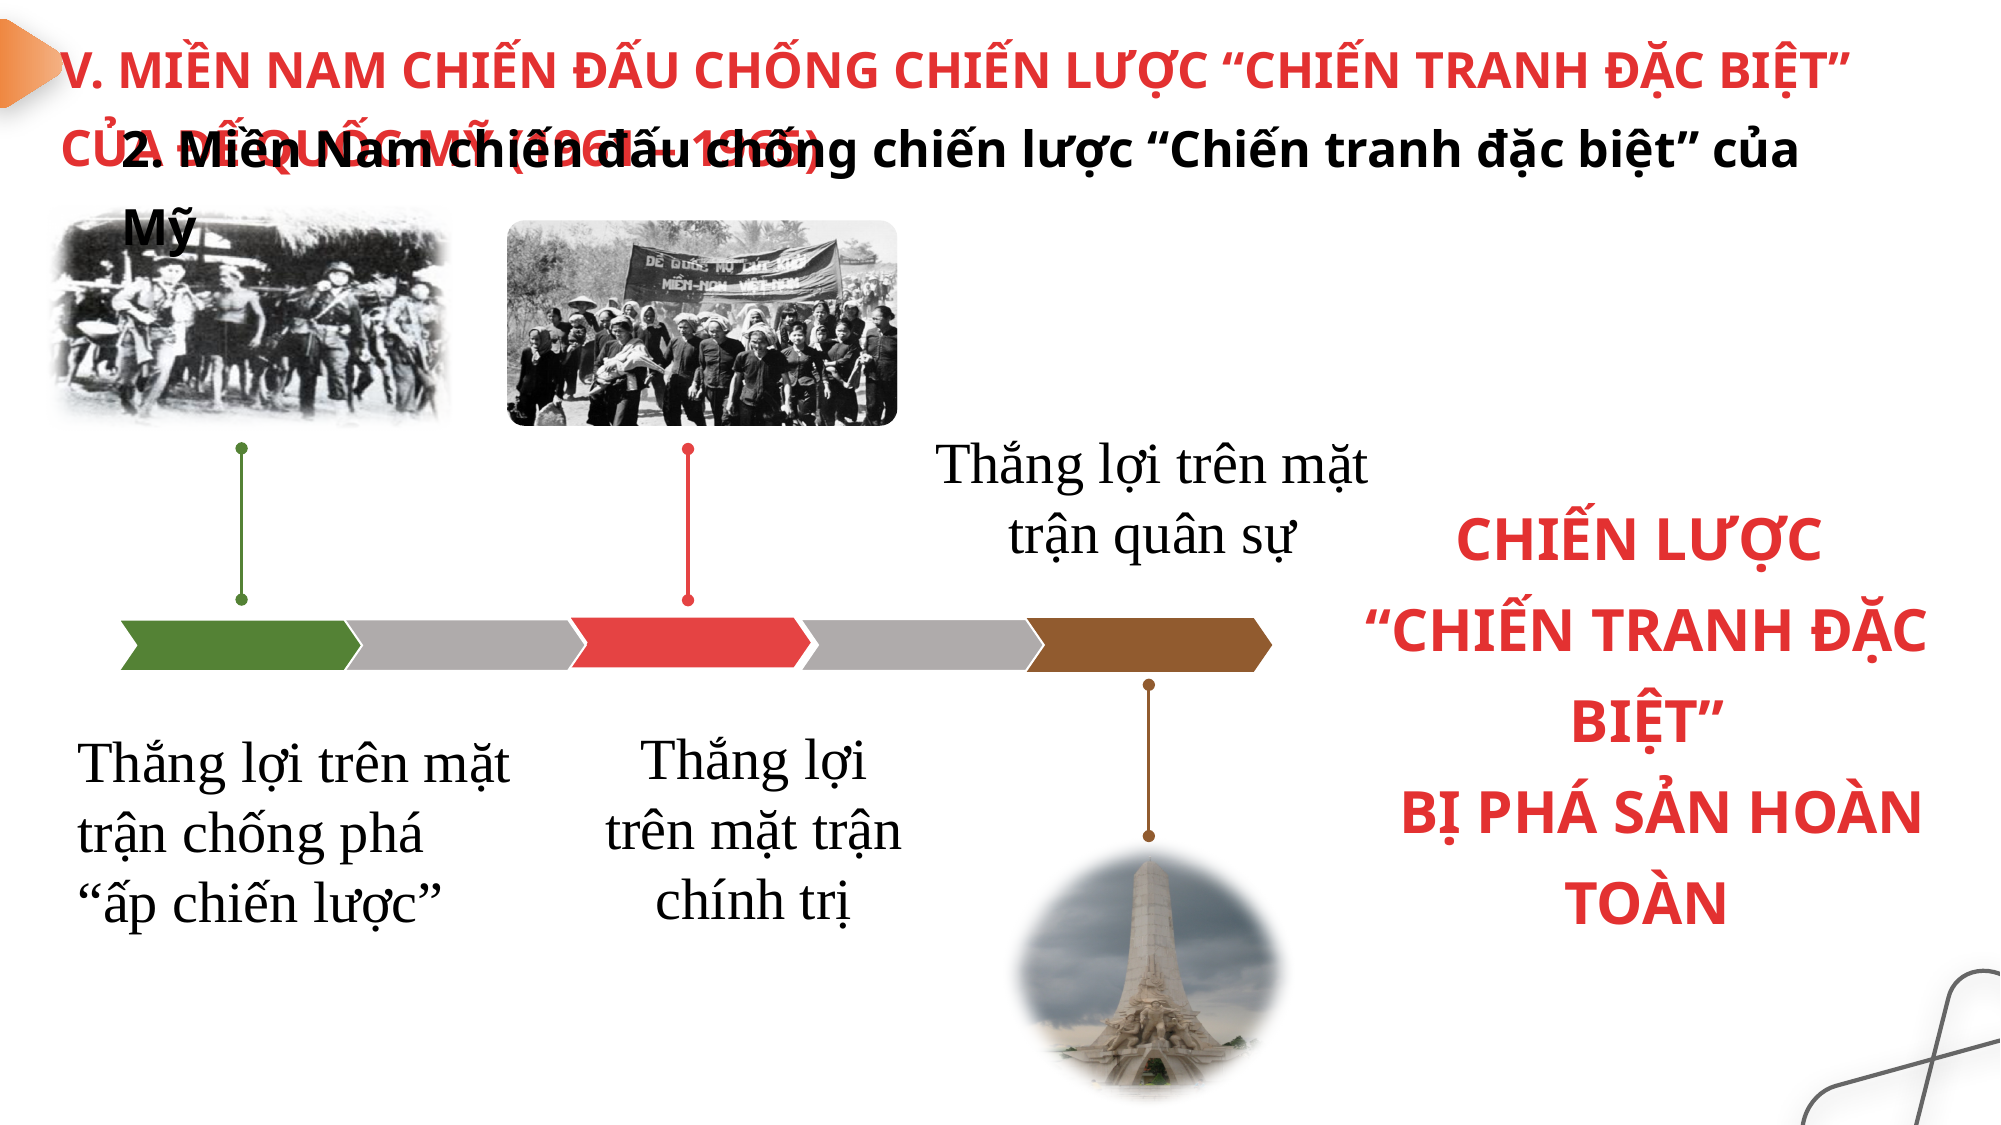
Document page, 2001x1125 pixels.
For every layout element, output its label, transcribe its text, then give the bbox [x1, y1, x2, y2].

text_box [345, 619, 586, 671]
text_box Thắng lợi trên mặt trận chính trị [585, 713, 923, 939]
text_box Thắng lợi trên mặt trận chống phá “ấp chiến lược” [62, 717, 538, 942]
picture [506, 220, 898, 426]
text_box CHIẾN LƯỢC “CHIẾN TRANH ĐẶC BIỆT” BỊ PHÁ SẢN HOÀN TOÀN [1311, 473, 1983, 944]
text_box 2. Miền Nam chiến đấu chống chiến lược “Chiến tranh đặc biệt” của Mỹ [106, 92, 1869, 263]
text_box V. MIỀN NAM CHIẾN ĐẤU CHỐNG CHIẾN LƯỢC “CHIẾN TRANH ĐẶC BIỆT” CỦA ĐẾ QUỐC MỸ (1961 – 1965) [45, 12, 1930, 184]
text_box [0, 19, 45, 108]
text_box [800, 619, 1044, 671]
picture [45, 204, 453, 432]
text_box [1027, 619, 1272, 671]
picture [1000, 836, 1298, 1111]
text_box Thắng lợi trên mặt trận quân sự [908, 417, 1396, 573]
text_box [1799, 989, 2000, 1125]
text_box [568, 616, 813, 669]
text_box [118, 619, 363, 672]
